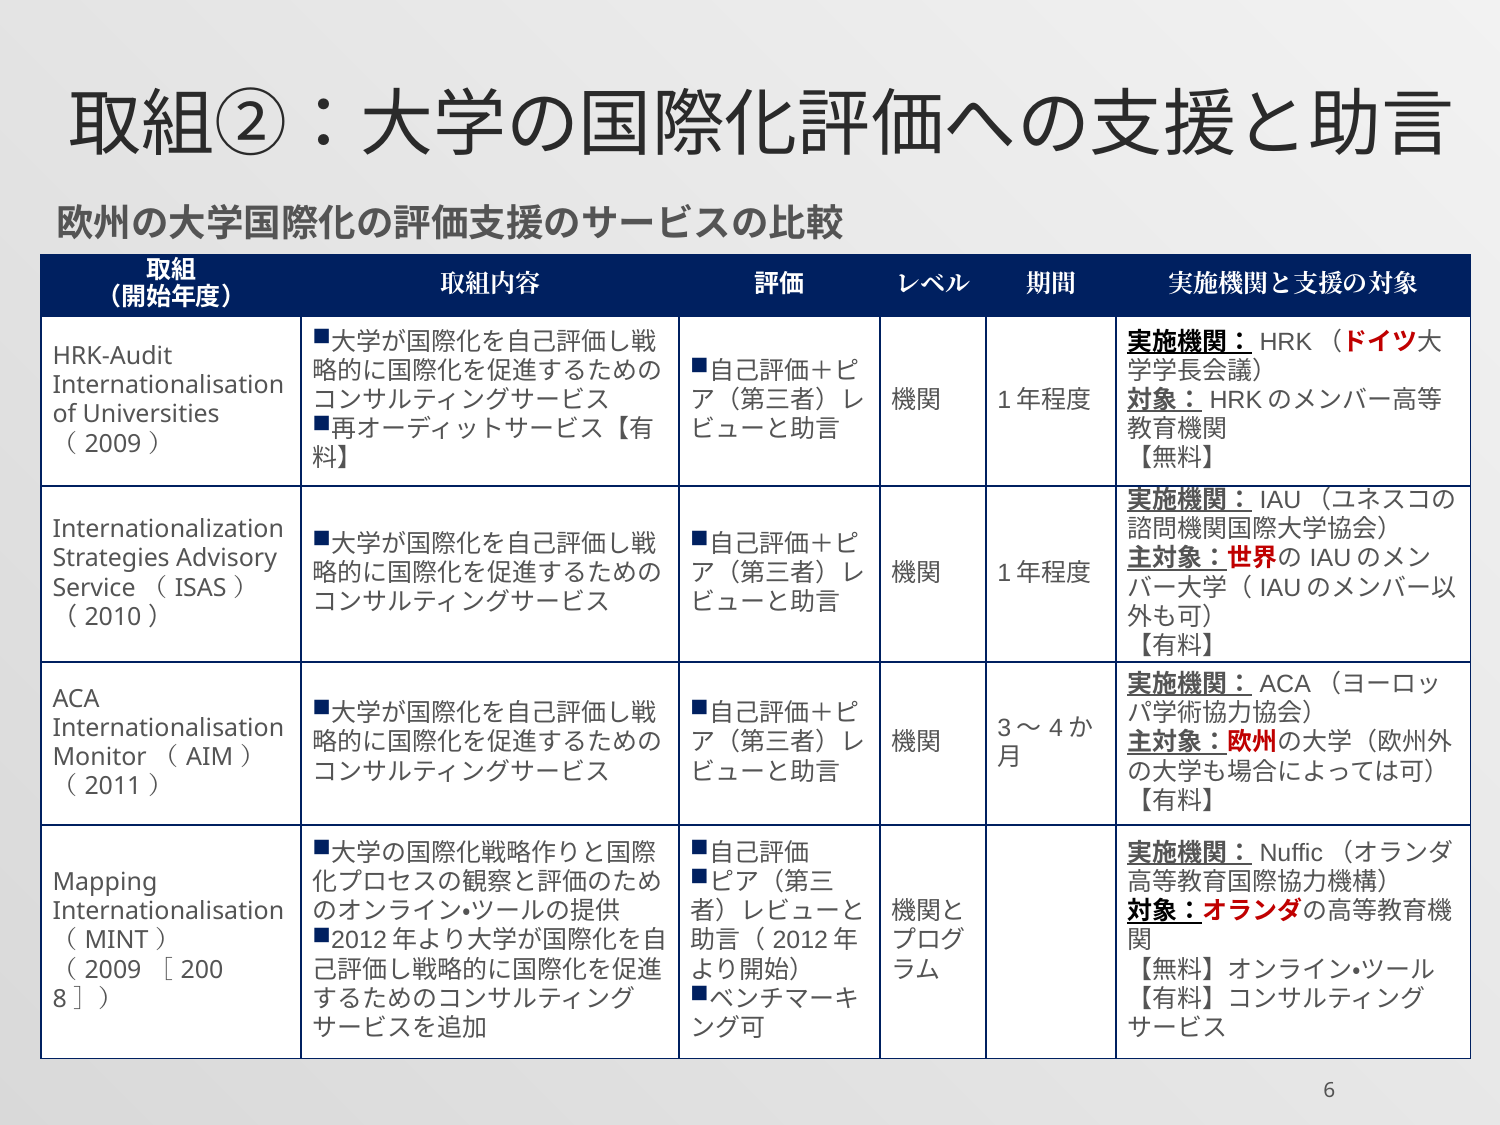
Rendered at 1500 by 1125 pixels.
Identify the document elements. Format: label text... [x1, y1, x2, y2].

table_cell 機関とプログラム [881, 826, 985, 1058]
table_cell 機関 [881, 317, 985, 485]
table_cell 3～4か月 [987, 663, 1115, 824]
title 取組②：大学の国際化評価への支援と助言 [53, 57, 1471, 173]
table_cell 実施機関：Nuffic（オランダ高等教育国際協力機構） 対象：オランダの高等教育機関 【無料】オンライン・ツール【有料】コンサルティングサービス [1117, 826, 1470, 1058]
table_cell 1年程度 [987, 487, 1115, 661]
table_cell HRK-Audit Internationalisation of Universities （2009） [42, 317, 300, 485]
table_cell [987, 826, 1115, 1058]
table_cell 自己評価＋ピア（第三者）レビューと助言 [680, 487, 879, 661]
table_cell ACA Internationalisation Monitor（AIM）（2011） [42, 663, 300, 824]
table_cell 自己評価＋ピア（第三者）レビューと助言 [680, 663, 879, 824]
table_cell 自己評価 ピア（第三者）レビューと助言（2012年より開始） ベンチマーキング可 [680, 826, 879, 1058]
table_cell Mapping Internationalisation（MINT） （2009［2008］） [42, 826, 300, 1058]
table_cell 実施機関：IAU（ユネスコの諮問機関国際大学協会） 主対象：世界のIAUのメンバー大学（IAUのメンバー以外も可） 【有料】 [1117, 487, 1470, 661]
text_box 欧州の大学国際化の評価支援のサービスの比較 [41, 196, 1471, 252]
table_cell 大学の国際化戦略作りと国際化プロセスの観察と評価のためのオンライン・ツールの提供 2012年より大学が国際化を自己評価し戦略的に国際化を促進するためのコンサルティングサービスを追加 [302, 826, 678, 1058]
table_cell 1年程度 [987, 317, 1115, 485]
table_cell 大学が国際化を自己評価し戦略的に国際化を促進するためのコンサルティングサービス [302, 487, 678, 661]
table_header 取組 （開始年度） [42, 256, 300, 315]
table_cell 実施機関：HRK（ドイツ大学学長会議） 対象：HRKのメンバー高等教育機関 【無料】 [1117, 317, 1470, 485]
table_cell 大学が国際化を自己評価し戦略的に国際化を促進するためのコンサルティングサービス [302, 663, 678, 824]
table_cell 実施機関：ACA（ヨーロッパ学術協力協会） 主対象：欧州の大学（欧州外の大学も場合によっては可） 【有料】 [1117, 663, 1470, 824]
table_header 評価 [680, 256, 879, 315]
slide_number 6 [1209, 1076, 1351, 1106]
table_header 期間 [987, 256, 1115, 315]
table_cell 機関 [881, 663, 985, 824]
table_header 取組内容 [302, 256, 678, 315]
table_cell Internationalization Strategies Advisory Service（ISAS） （2010） [42, 487, 300, 661]
table_header 実施機関と支援の対象 [1117, 256, 1470, 315]
table_header レベル [881, 256, 985, 315]
table_cell 機関 [881, 487, 985, 661]
table_cell 大学が国際化を自己評価し戦略的に国際化を促進するためのコンサルティングサービス 再オーディットサービス【有料】 [302, 317, 678, 485]
table_cell 自己評価＋ピア（第三者）レビューと助言 [680, 317, 879, 485]
